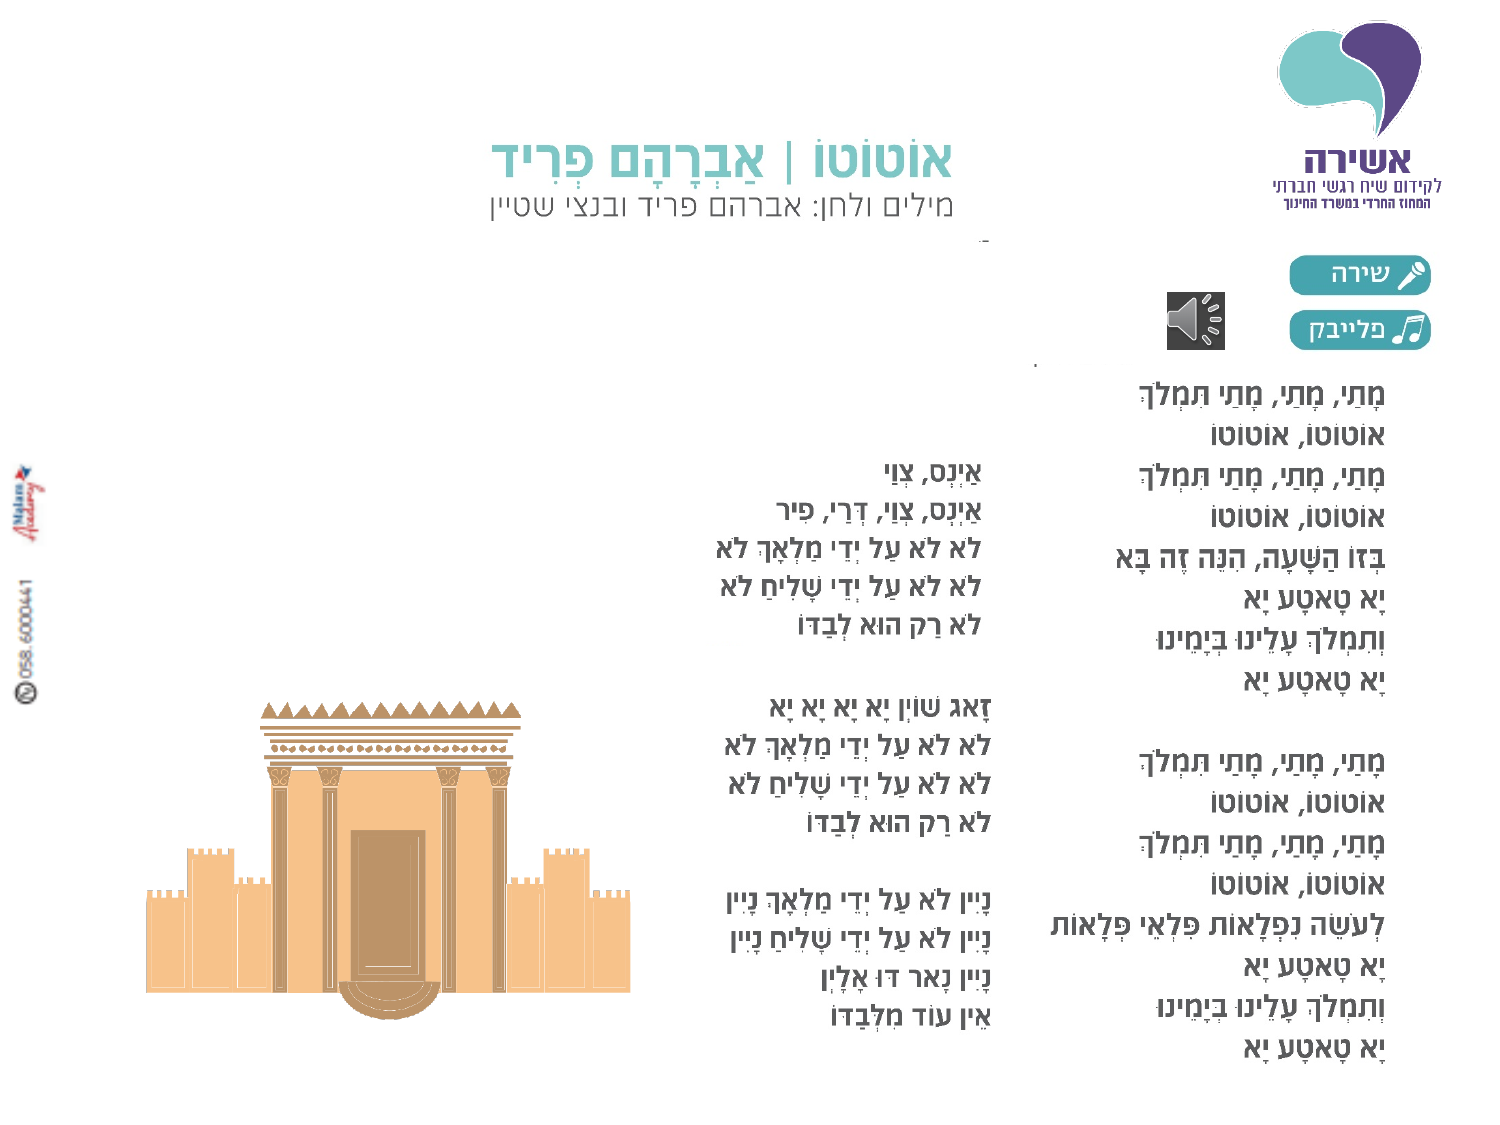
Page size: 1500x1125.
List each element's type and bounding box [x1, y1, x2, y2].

picture [1242, 10, 1471, 238]
picture [1166, 241, 1440, 363]
picture [8, 364, 1478, 1121]
picture [321, 115, 1088, 242]
